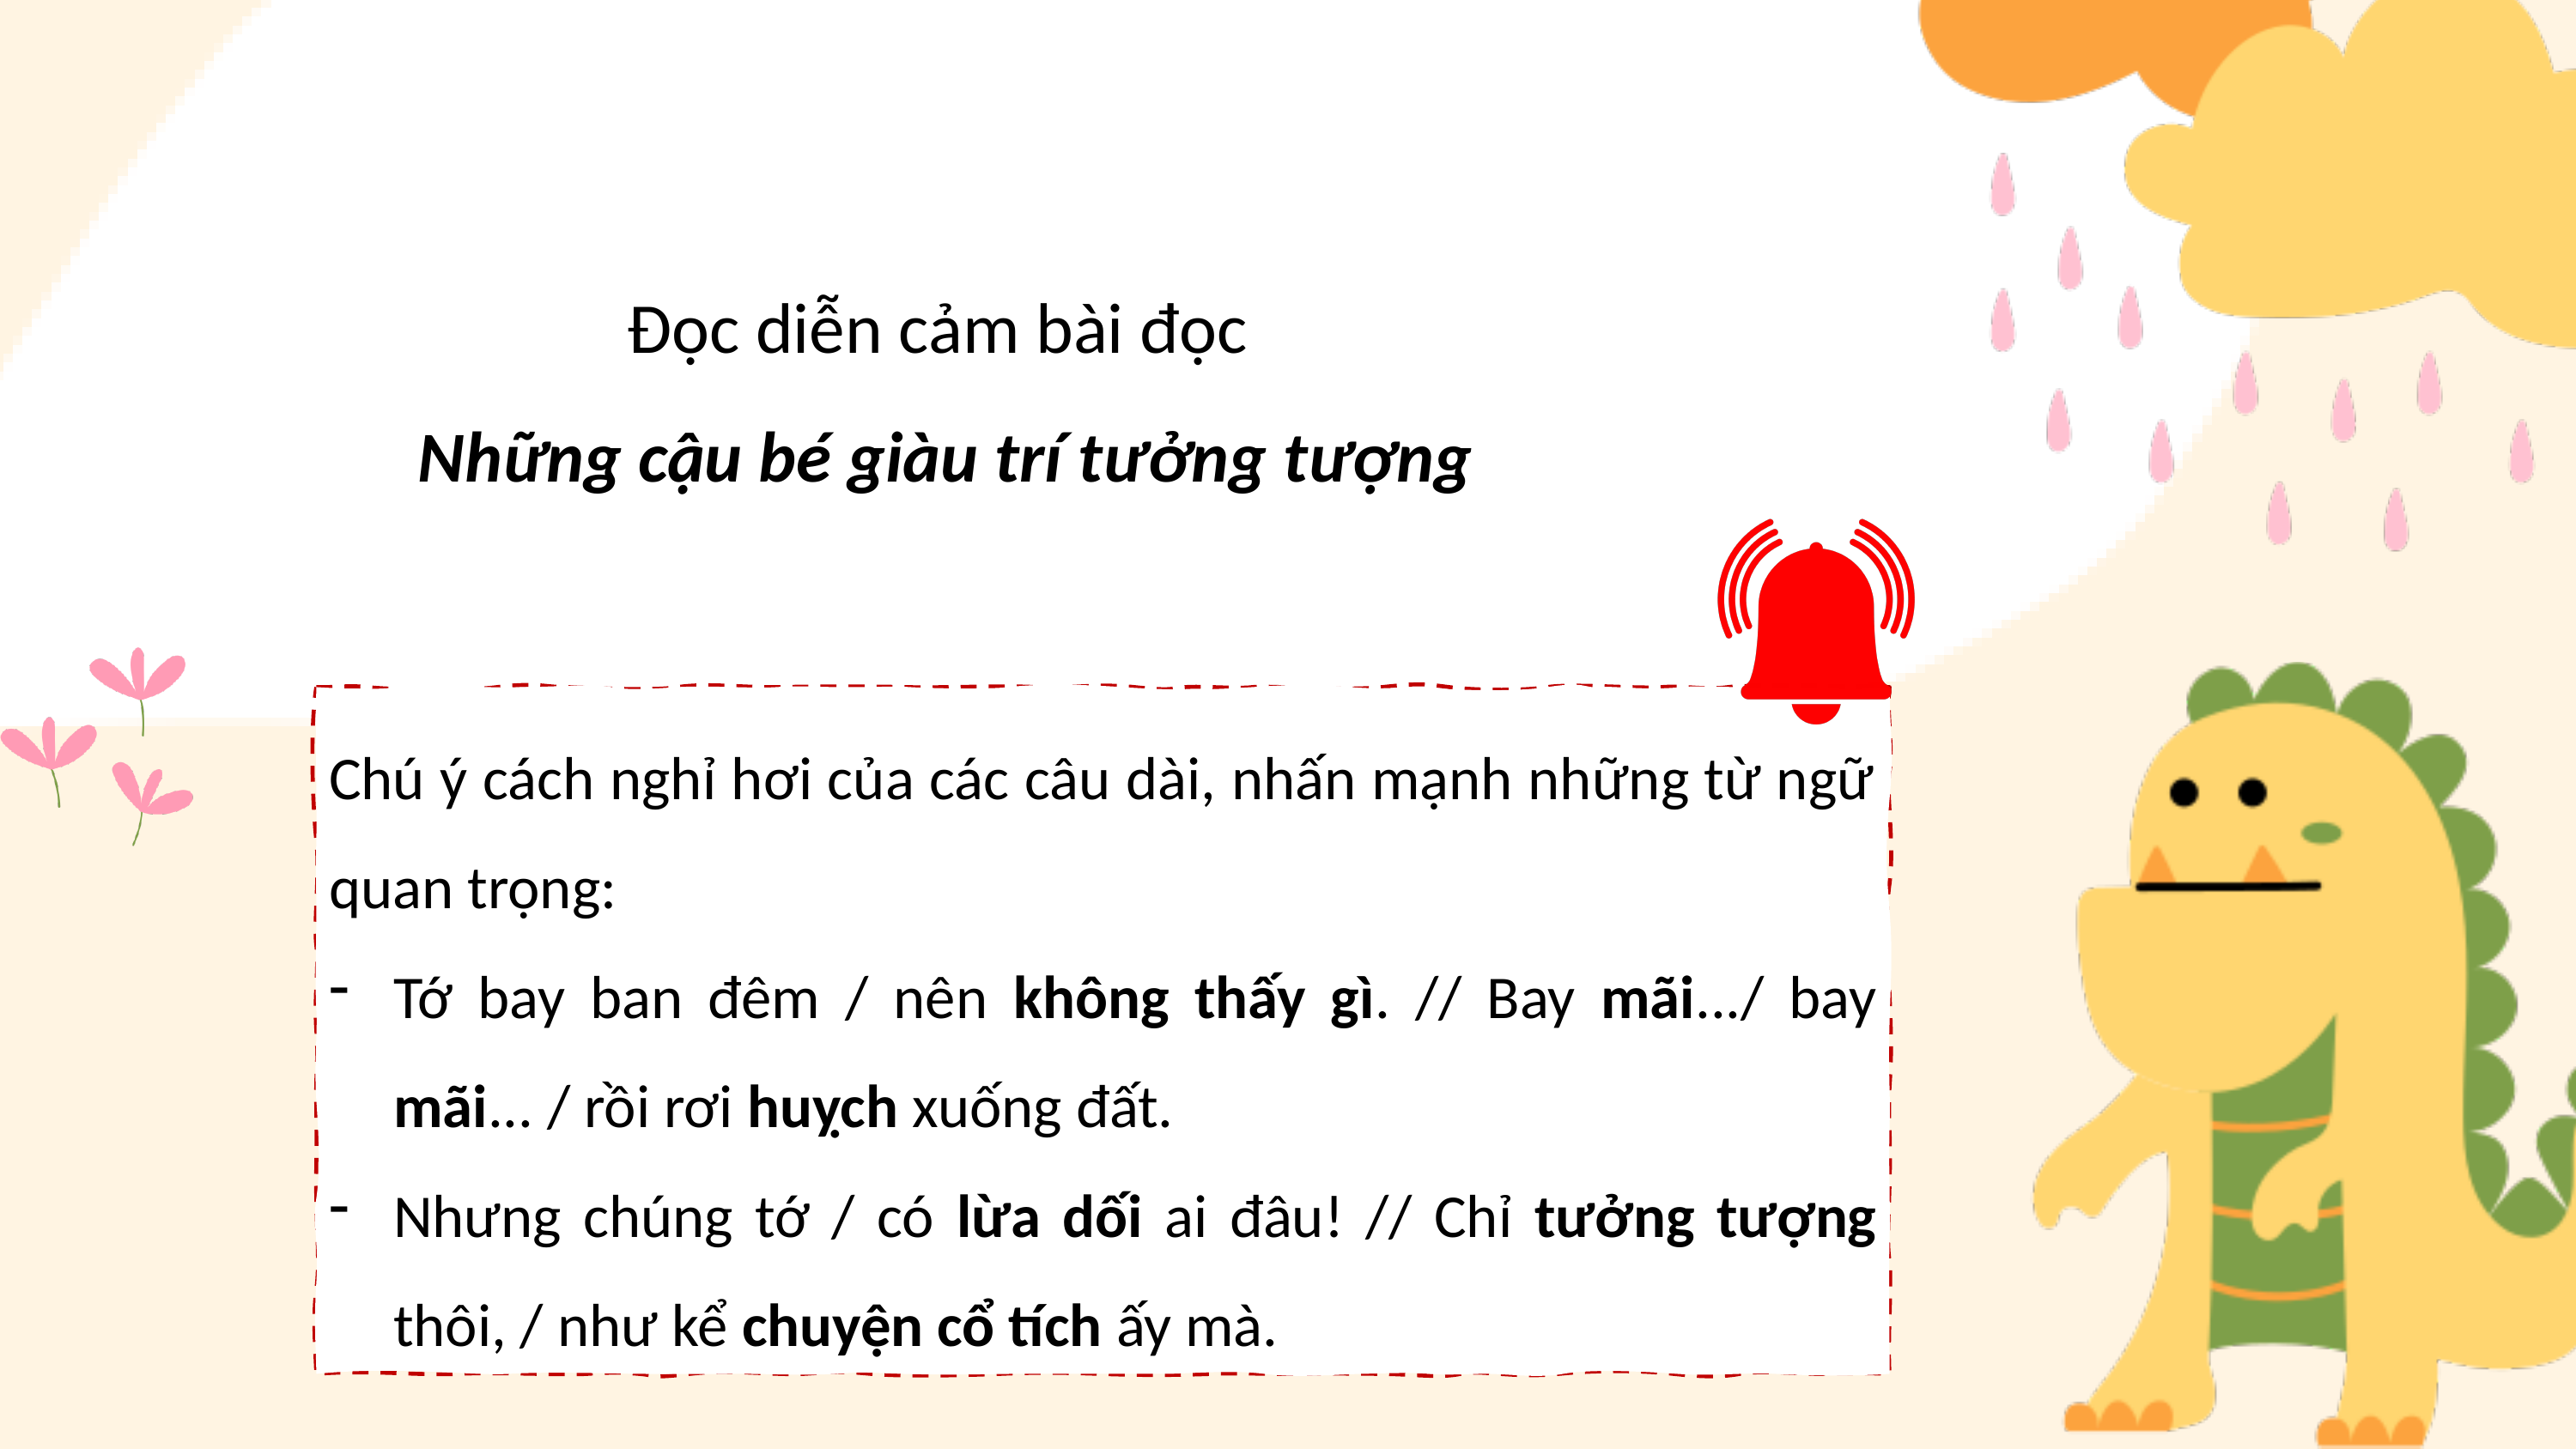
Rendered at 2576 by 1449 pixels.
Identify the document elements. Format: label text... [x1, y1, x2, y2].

picture [1715, 518, 1915, 724]
text_box Chú ý cách nghỉ hơi của các câu dài, nhấn mạnh những từ ngữ quan trọng: Tớ bay ban đêm / nên không thấy gì. // Bay mãi.../ bay mãi... / rồi rơi huỵch xuống đất. Nhưng chúng tớ / có lừa dối ai đâu! // Chỉ tưởng tượng thôi, / như kể chuyện cổ tích ấy mà. [310, 682, 1893, 1379]
text_box [2029, 662, 2576, 1449]
text_box [0, 647, 193, 846]
text_box [1915, 0, 2576, 554]
text_box [1891, 554, 2269, 789]
text_box Đọc diễn cảm bài đọc Những cậu bé giàu trí tưởng tượng [342, 239, 1550, 497]
text_box [0, 0, 1915, 789]
